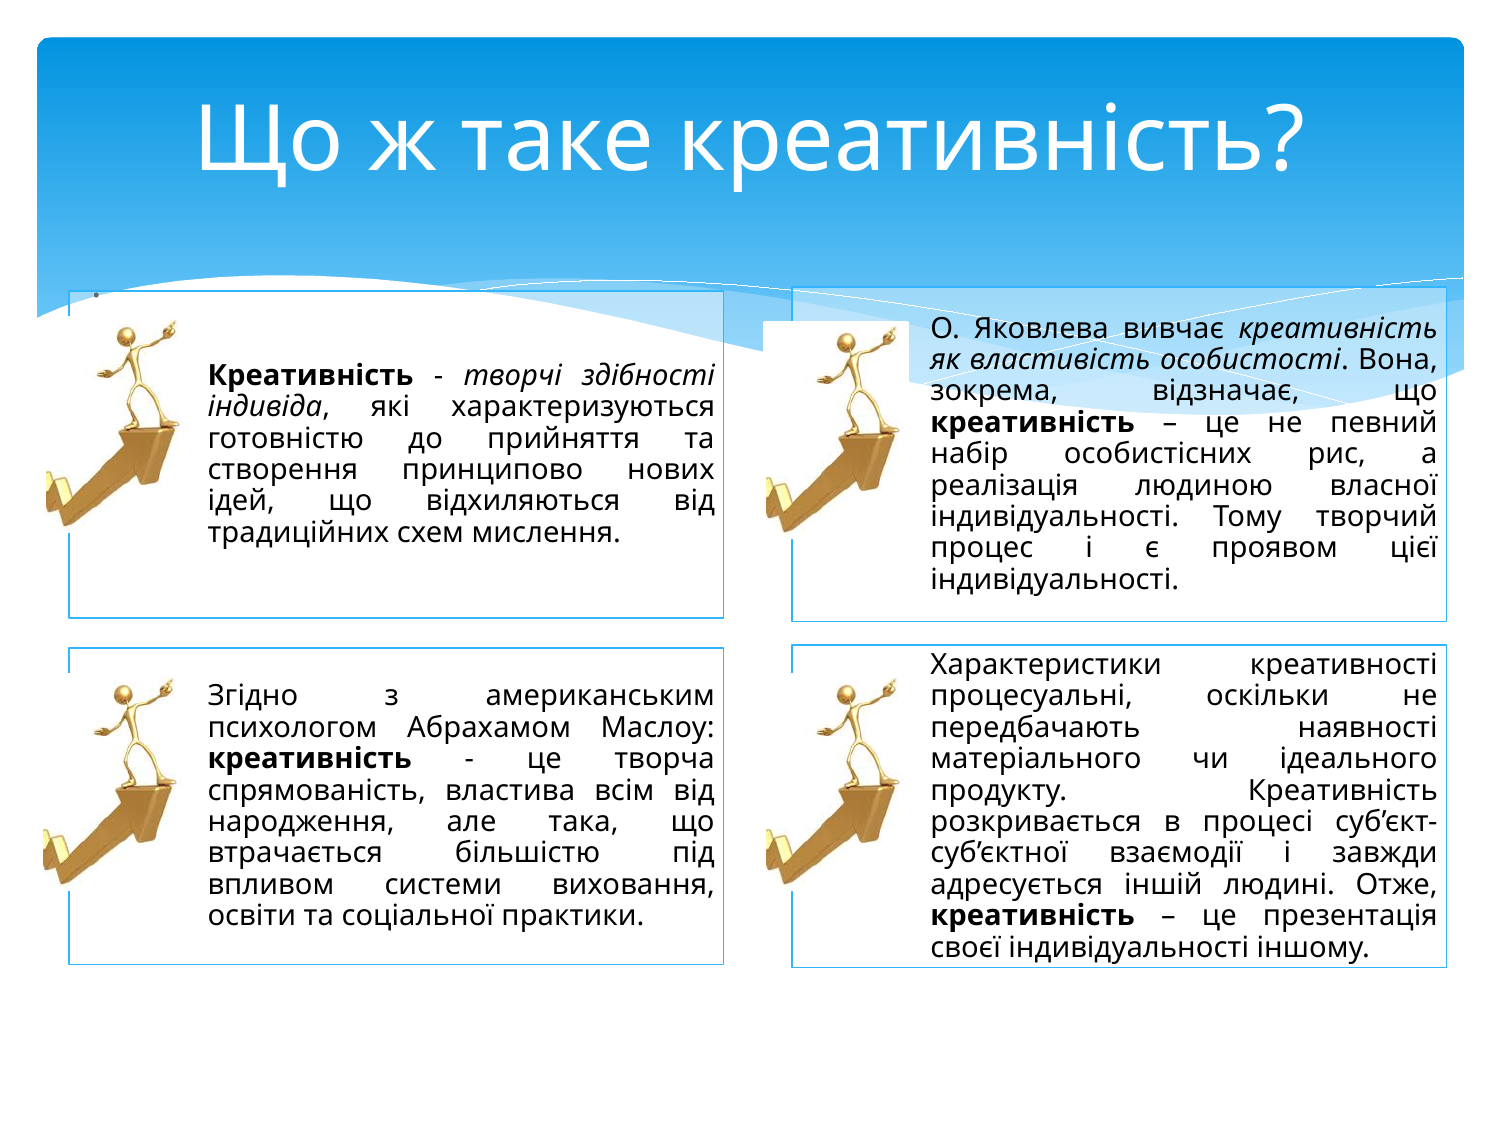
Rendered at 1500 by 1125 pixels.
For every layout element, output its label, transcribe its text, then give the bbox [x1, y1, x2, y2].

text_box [41, 207, 1448, 1047]
title Що ж таке креативність? [75, 30, 1425, 206]
